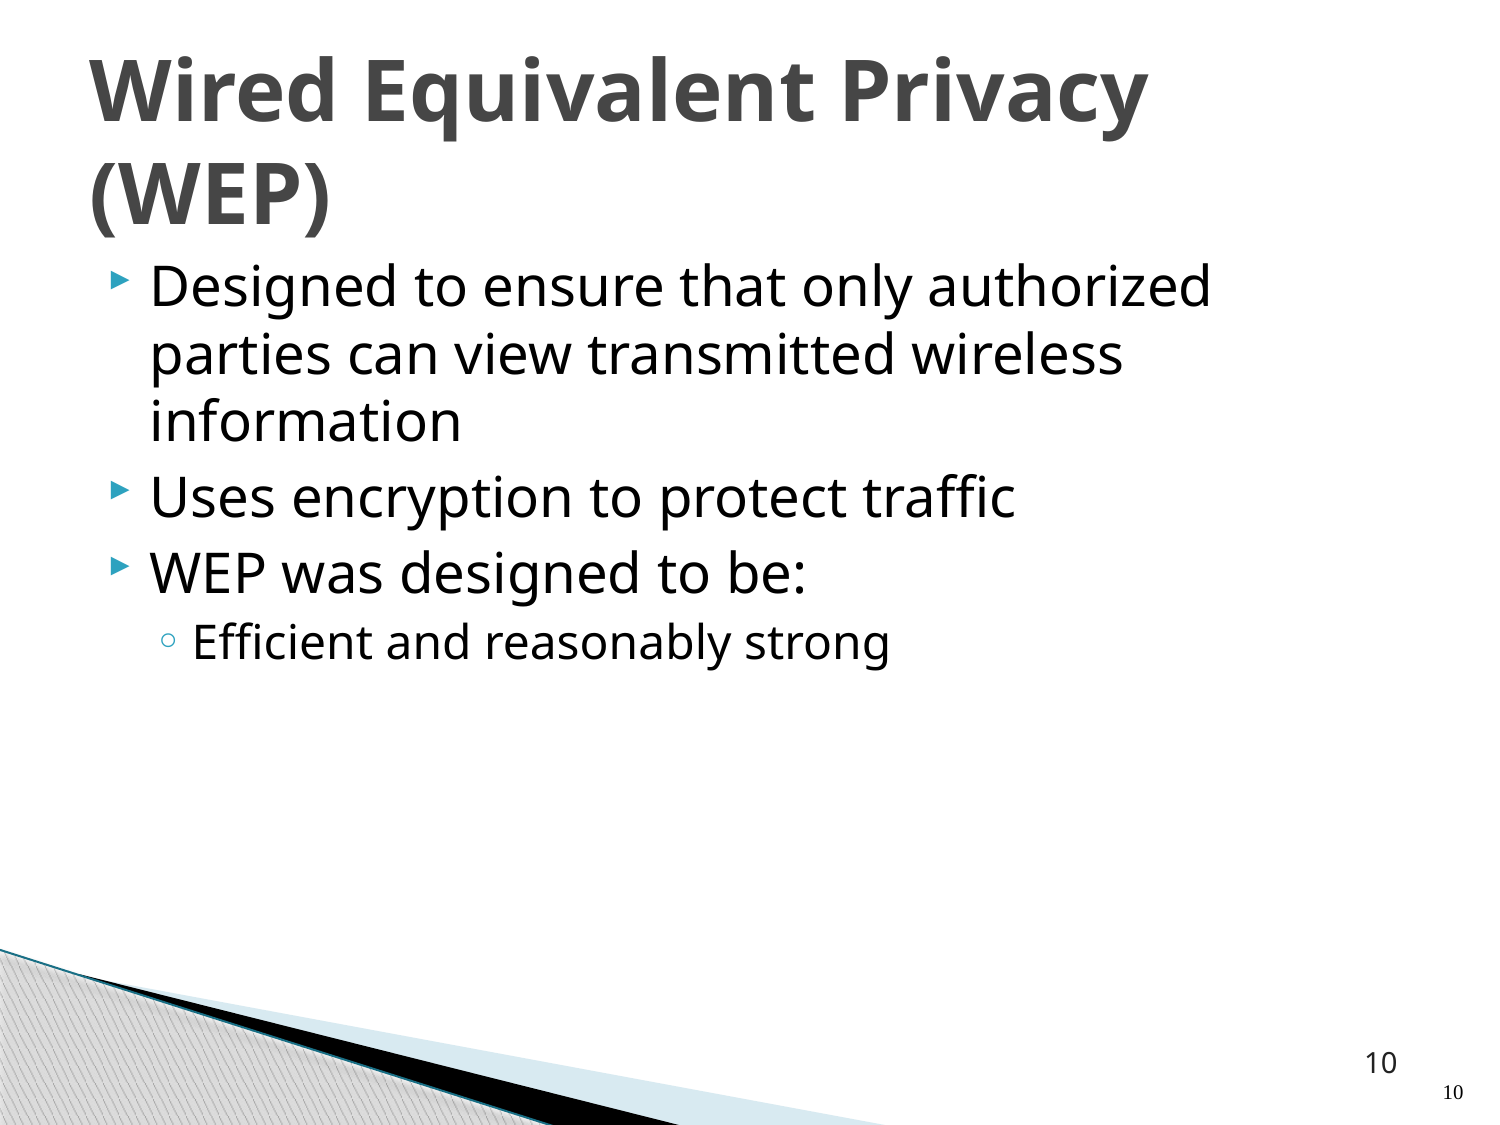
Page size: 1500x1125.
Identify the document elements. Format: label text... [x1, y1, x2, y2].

slide_number 10 [1418, 1051, 1479, 1112]
list Designed to ensure that only authorized parties can view transmitted wireless information Uses encryption to protect traffic WEP was designed to be: Efficient and reasonably strong [75, 243, 1425, 986]
title Wired Equivalent Privacy (WEP) [75, 45, 1425, 233]
text_box 10 [1074, 1037, 1413, 1100]
